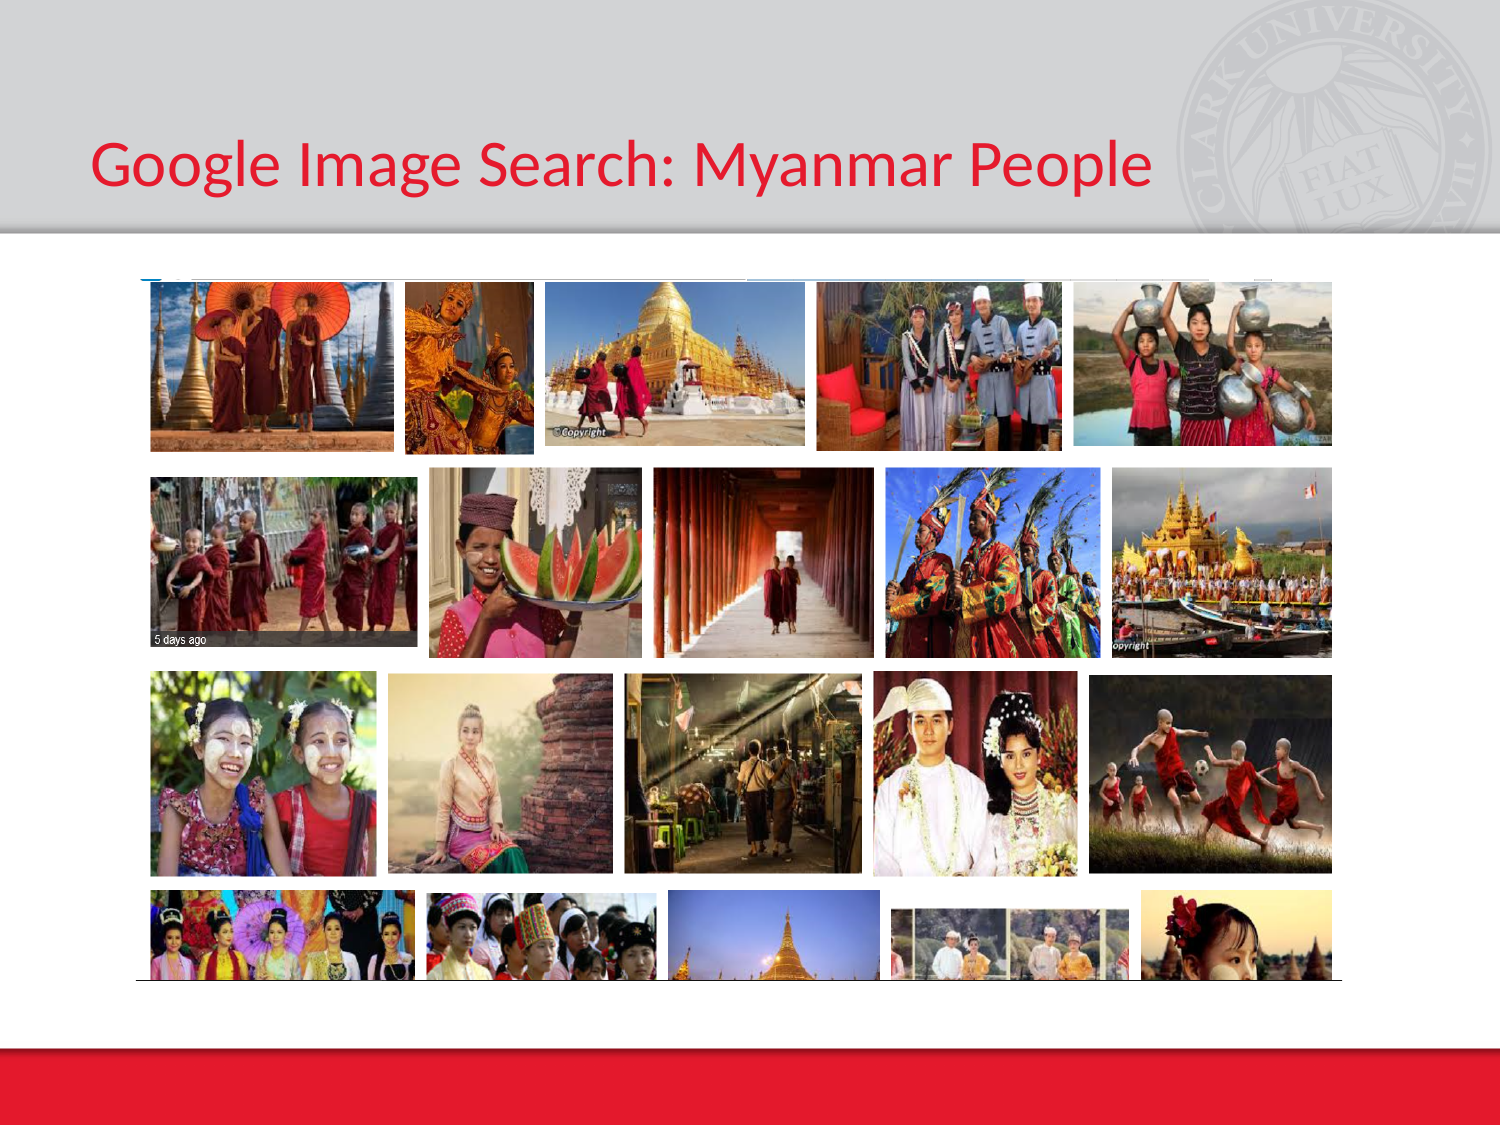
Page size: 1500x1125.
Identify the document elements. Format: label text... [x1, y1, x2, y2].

title Google Image Search: Myanmar People [75, 19, 1268, 207]
picture [0, 0, 1500, 240]
picture [0, 1041, 1500, 1125]
picture [135, 279, 1343, 981]
